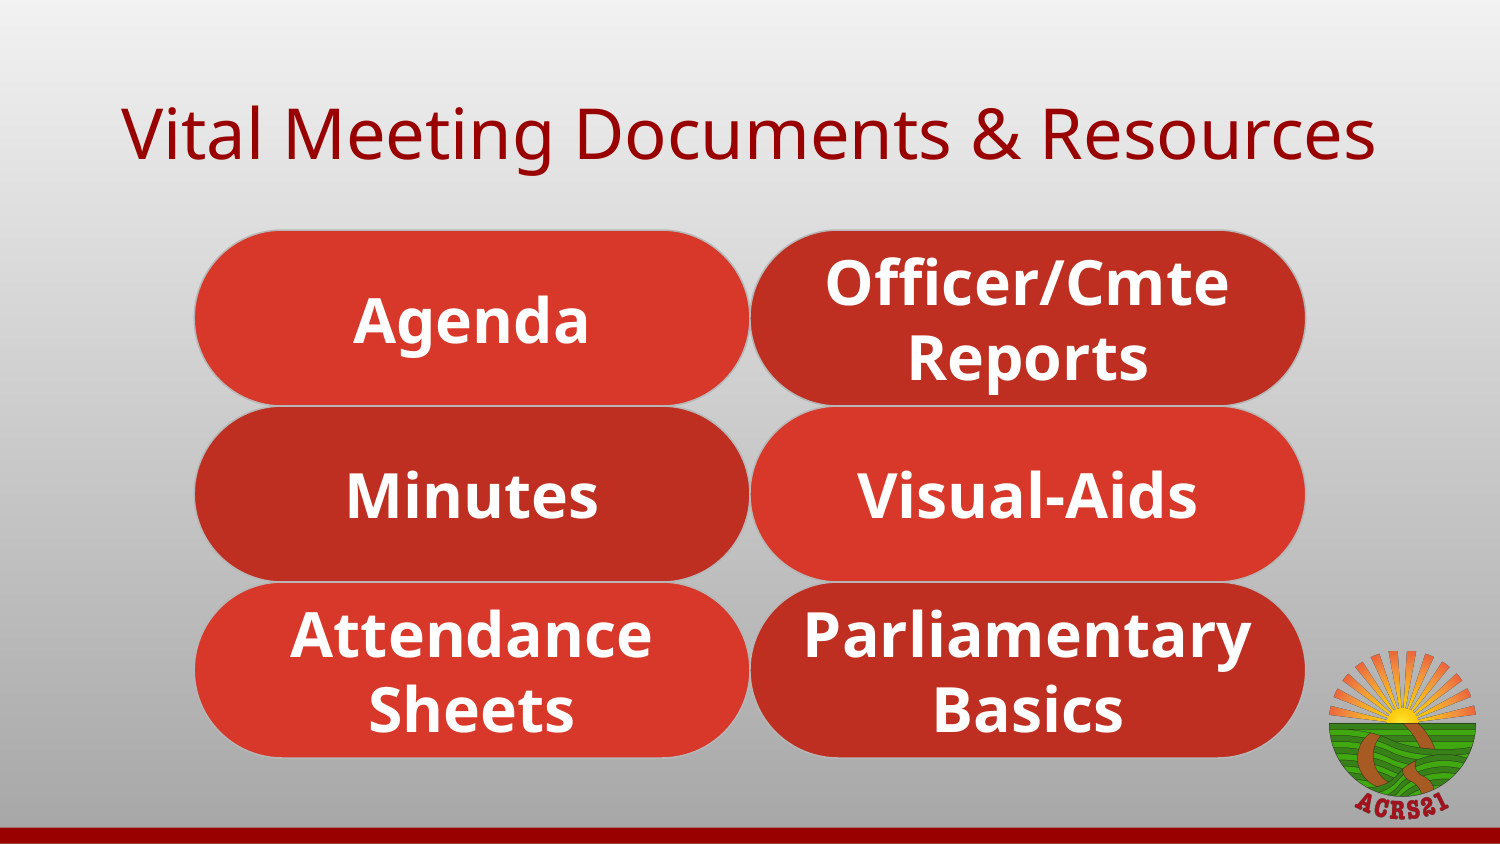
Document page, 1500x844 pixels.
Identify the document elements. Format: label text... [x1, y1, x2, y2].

text_box Parliamentary Basics [749, 581, 1306, 759]
text_box Officer/Cmte Reports [749, 230, 1306, 406]
title Vital Meeting Documents & Resources [51, 51, 1449, 189]
text_box Attendance Sheets [194, 581, 750, 759]
text_box Agenda [194, 230, 750, 406]
text_box Visual-Aids [749, 406, 1306, 582]
picture [1329, 651, 1476, 832]
text_box Minutes [194, 406, 750, 582]
